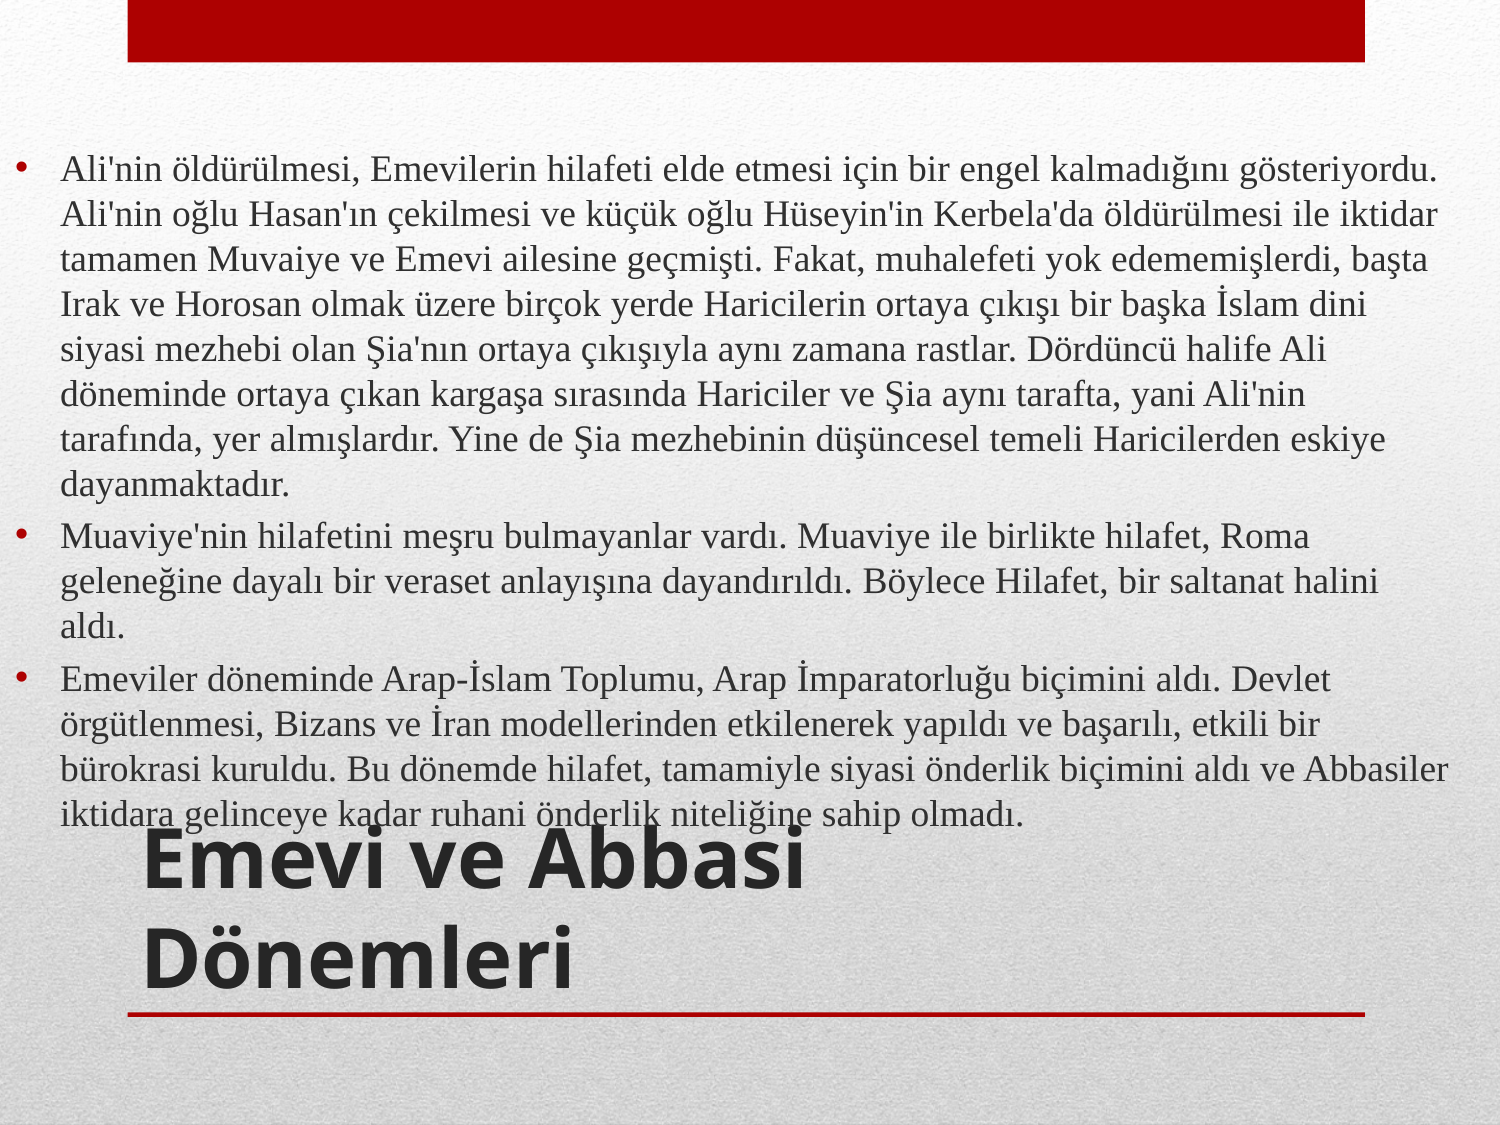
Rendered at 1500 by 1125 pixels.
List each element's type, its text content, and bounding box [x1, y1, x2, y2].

title Emevi ve Abbasi Dönemleri [125, 763, 1238, 1013]
list Ali'nin öldürülmesi, Emevilerin hilafeti elde etmesi için bir engel kalmadığını gösteriyordu. Ali'nin oğlu Hasan'ın çekilmesi ve küçük oğlu Hüseyin'in Kerbela'da öldürülmesi ile iktidar tamamen Muvaiye ve Emevi ailesine geçmişti. Fakat, muhalefeti yok edememişlerdi, başta Irak ve Horosan olmak üzere birçok yerde Haricilerin ortaya çıkışı bir başka İslam dini siyasi mezhebi olan Şia'nın ortaya çıkışıyla aynı zamana rastlar. Dördüncü halife Ali döneminde ortaya çıkan kargaşa sırasında Hariciler ve Şia aynı tarafta, yani Ali'nin tarafında, yer almışlardır. Yine de Şia mezhebinin düşüncesel temeli Haricilerden eskiye dayanmaktadır. Muaviye'nin hilafetini meşru bulmayanlar vardı. Muaviye ile birlikte hilafet, Roma geleneğine dayalı bir veraset anlayışına dayandırıldı. Böylece Hilafet, bir saltanat halini aldı. Emeviler döneminde Arap-İslam Toplumu, Arap İmparatorluğu biçimini aldı. Devlet örgütlenmesi, Bizans ve İran modellerinden etkilenerek yapıldı ve başarılı, etkili bir bürokrasi kuruldu. Bu dönemde hilafet, tamamiyle siyasi önderlik biçimini aldı ve Abbasiler iktidara gelinceye kadar ruhani önderlik niteliğine sahip olmadı. [0, 267, 1471, 763]
